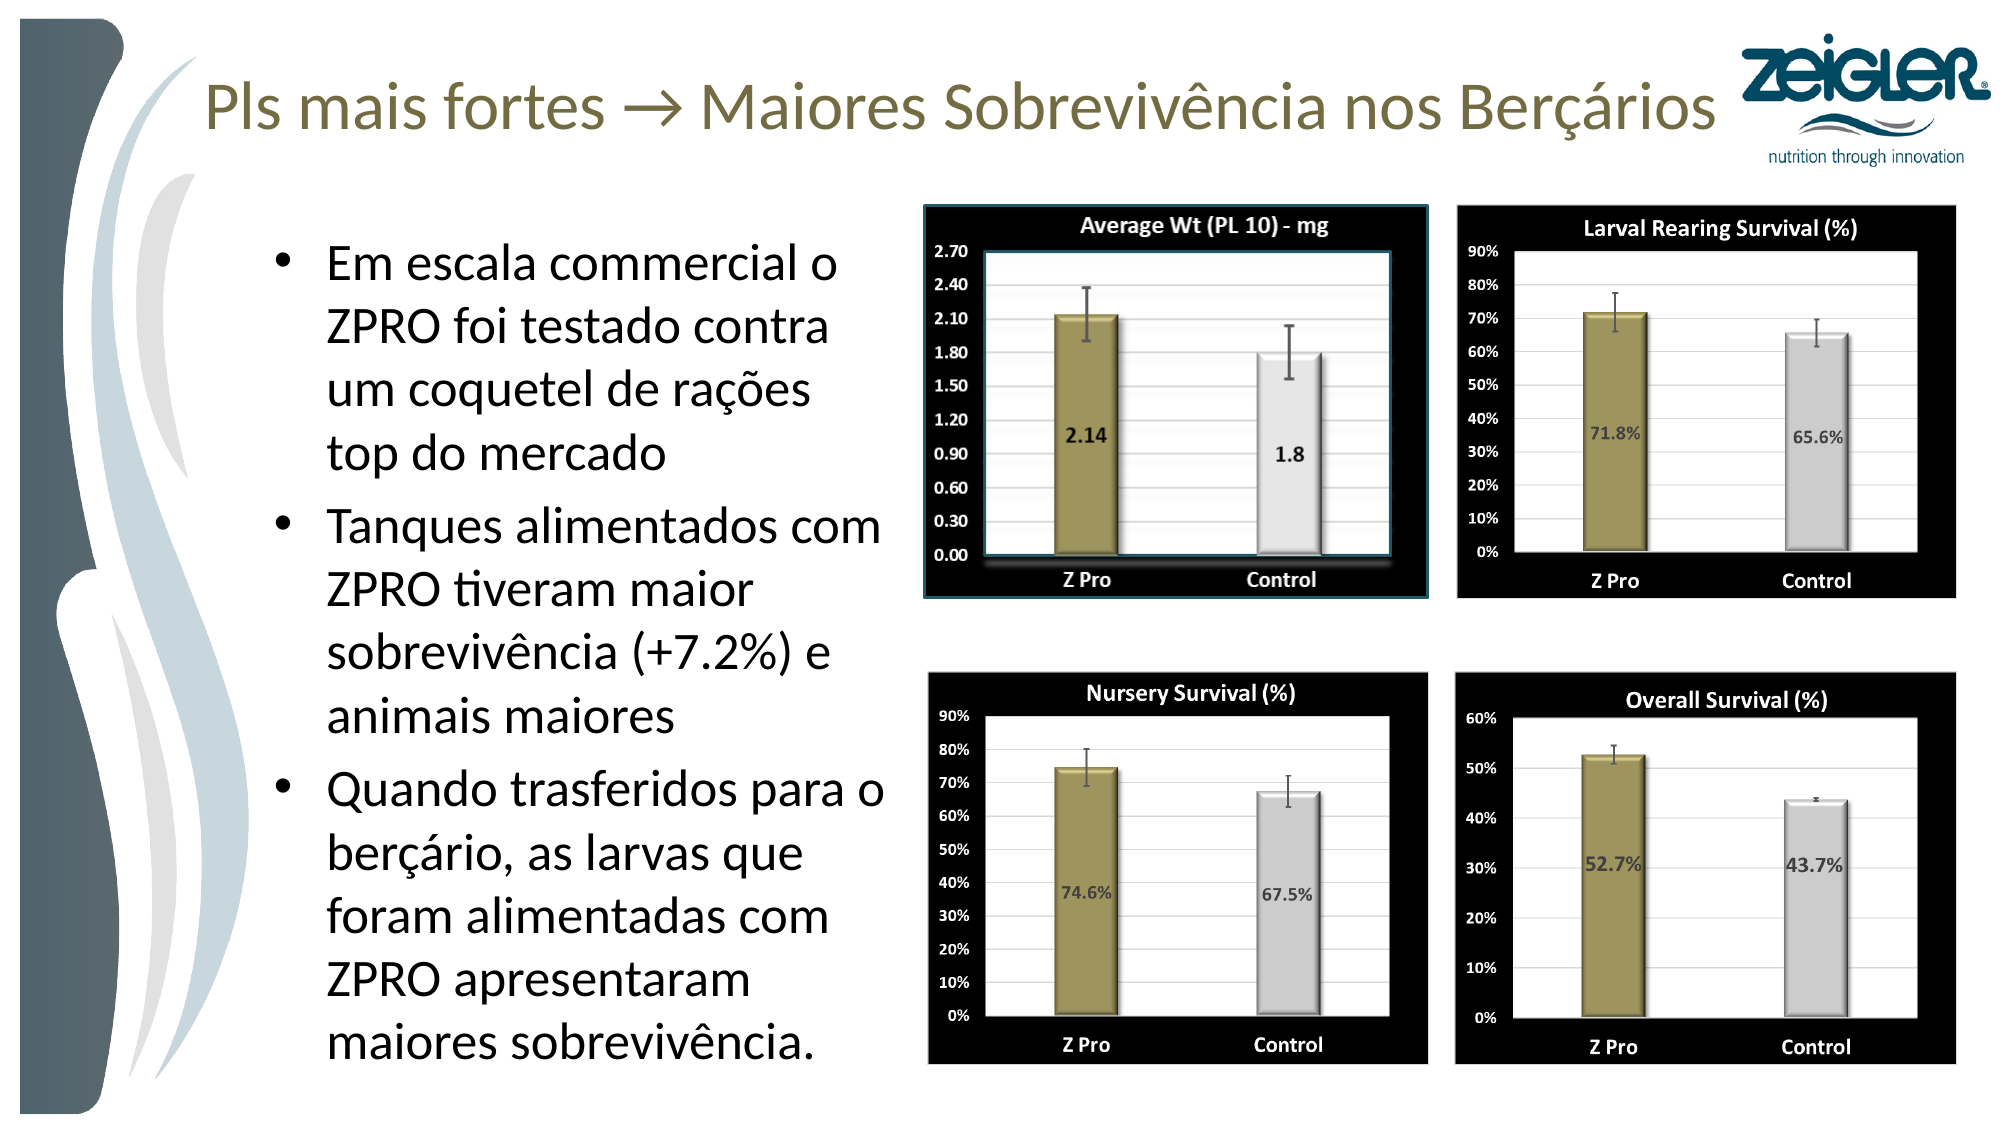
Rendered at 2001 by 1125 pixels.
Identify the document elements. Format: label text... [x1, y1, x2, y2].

list Em escala commercial o ZPRO foi testado contra um coquetel de rações top do mercado Tanques alimentados com ZPRO tiveram maior sobrevivência (+7.2%) e animais maiores Quando trasferidos para o berçário, as larvas que foram alimentadas com ZPRO apresentaram maiores sobrevivência. [258, 220, 902, 1093]
picture [19, 0, 592, 1125]
picture [923, 204, 1429, 600]
picture [1455, 204, 1957, 600]
picture [1728, 28, 2000, 169]
picture [926, 670, 1429, 1066]
title Pls mais fortes → Maiores Sobrevivência nos Berçários [187, 32, 1736, 173]
picture [1454, 670, 1957, 1066]
